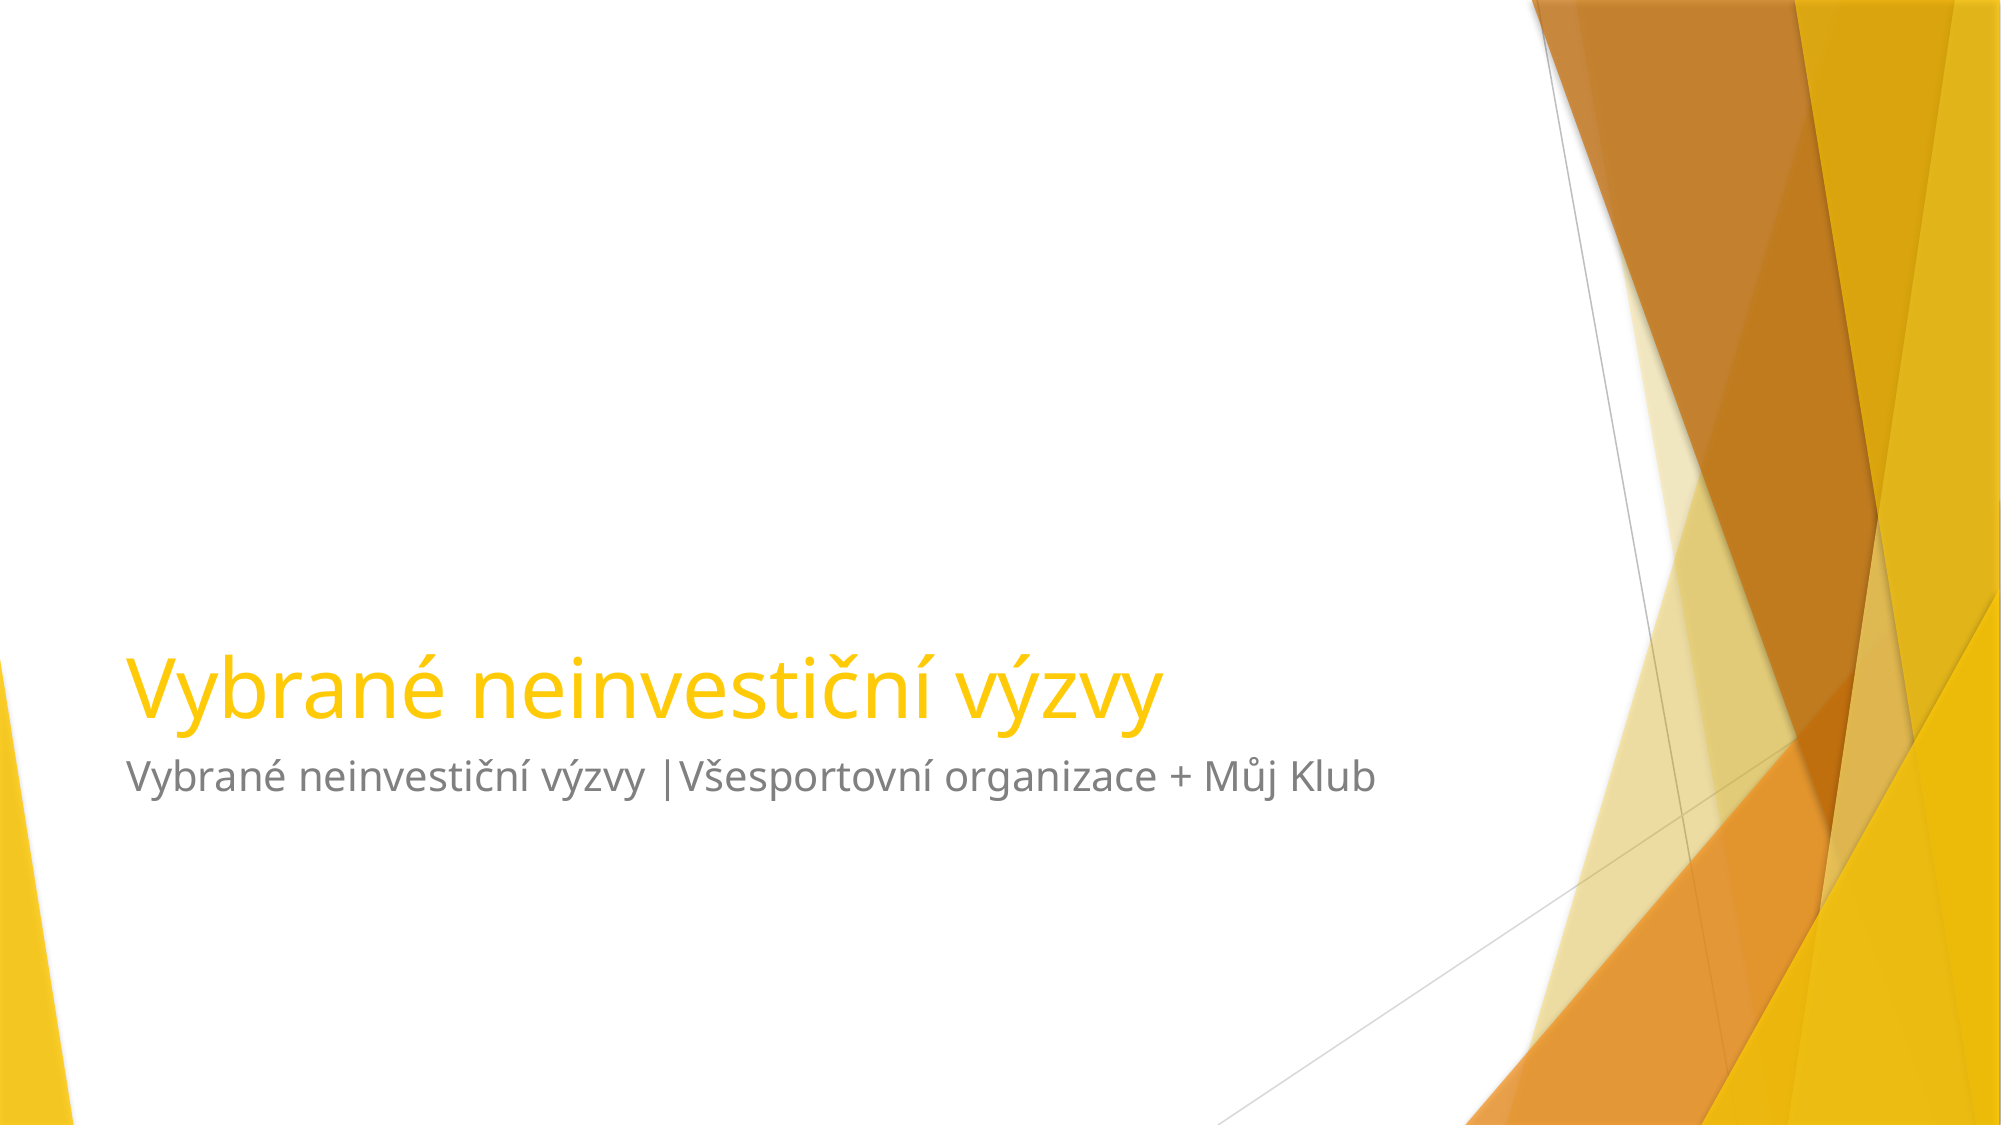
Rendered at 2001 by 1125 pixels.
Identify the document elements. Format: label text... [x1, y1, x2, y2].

title Vybrané neinvestiční výzvy [111, 443, 1522, 742]
list Vybrané neinvestiční výzvy |Všesportovní organizace + Můj Klub [111, 742, 1522, 884]
